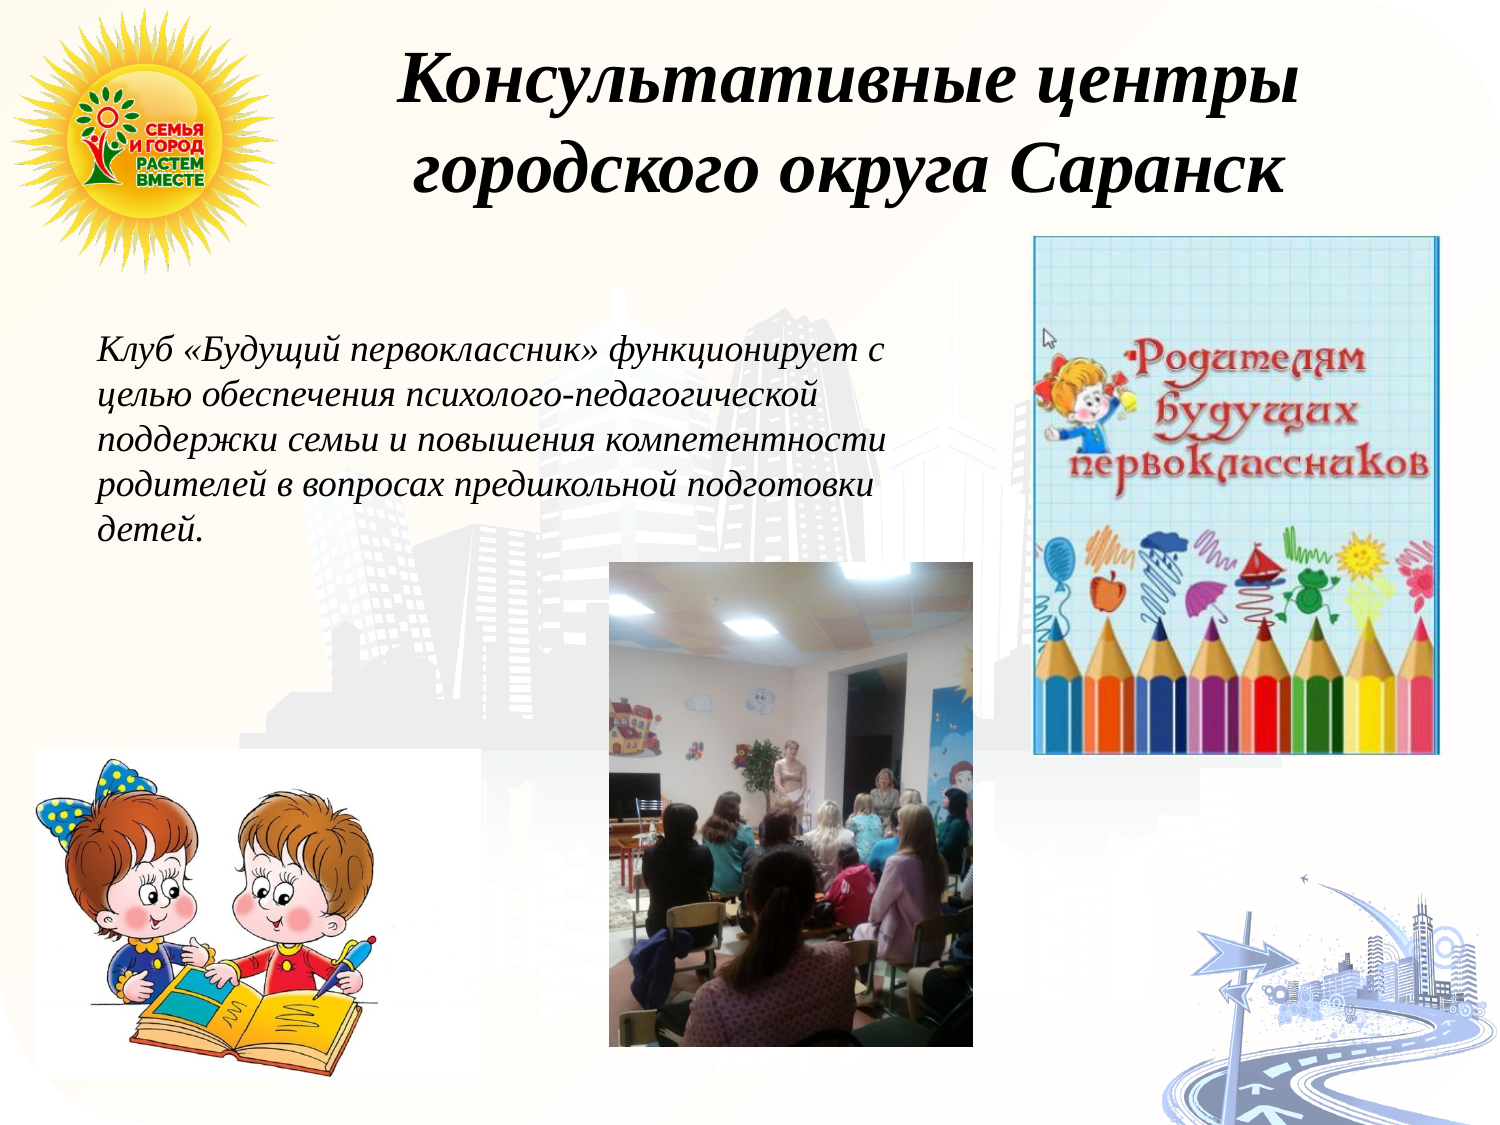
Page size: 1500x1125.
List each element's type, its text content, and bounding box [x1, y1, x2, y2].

picture [35, 70, 234, 211]
title Консультативные центры городского округа Саранск [234, 23, 1465, 211]
picture [34, 749, 481, 1080]
list Клуб «Будущий первоклассник» функционирует с целью обеспечения психолого-педагогической поддержки семьи и повышения компетентности родителей в вопросах предшкольной подготовки детей. [82, 316, 914, 657]
picture [1031, 234, 1442, 758]
picture [0, 0, 285, 328]
picture [609, 562, 973, 1048]
